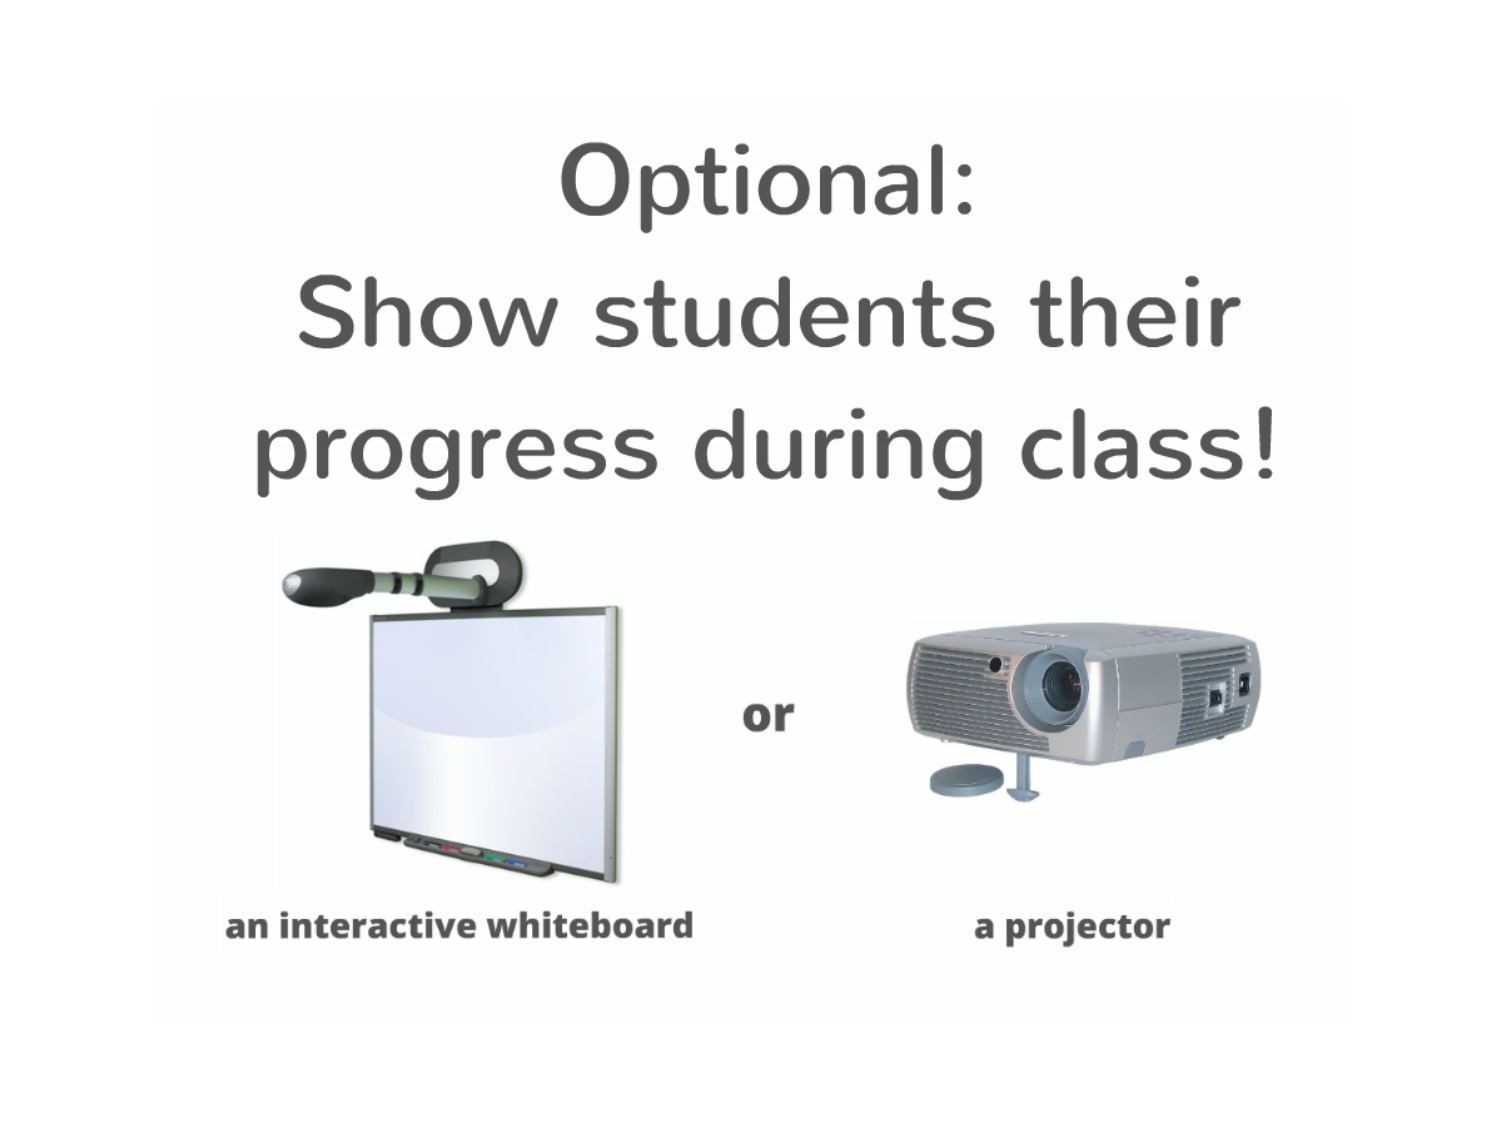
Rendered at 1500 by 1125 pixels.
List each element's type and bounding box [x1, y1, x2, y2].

picture [153, 102, 1347, 1023]
